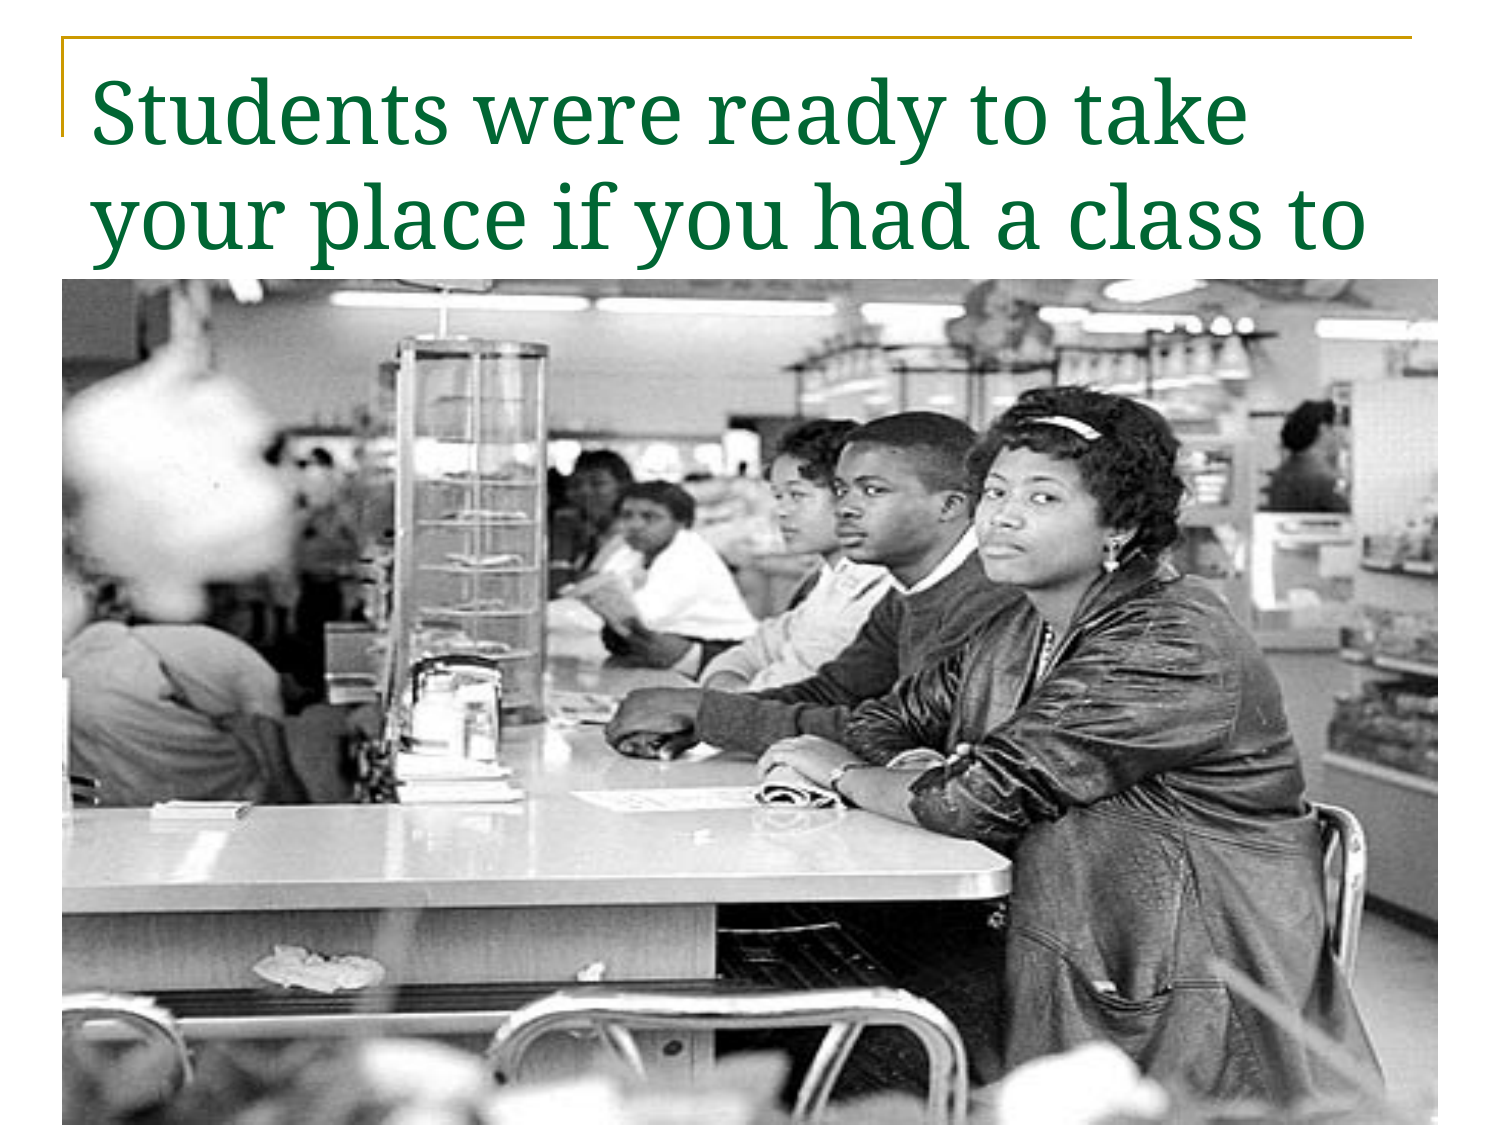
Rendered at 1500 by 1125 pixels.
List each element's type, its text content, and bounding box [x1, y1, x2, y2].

picture [62, 279, 1438, 1125]
title Students were ready to take your place if you had a class to attend. [75, 50, 1425, 279]
